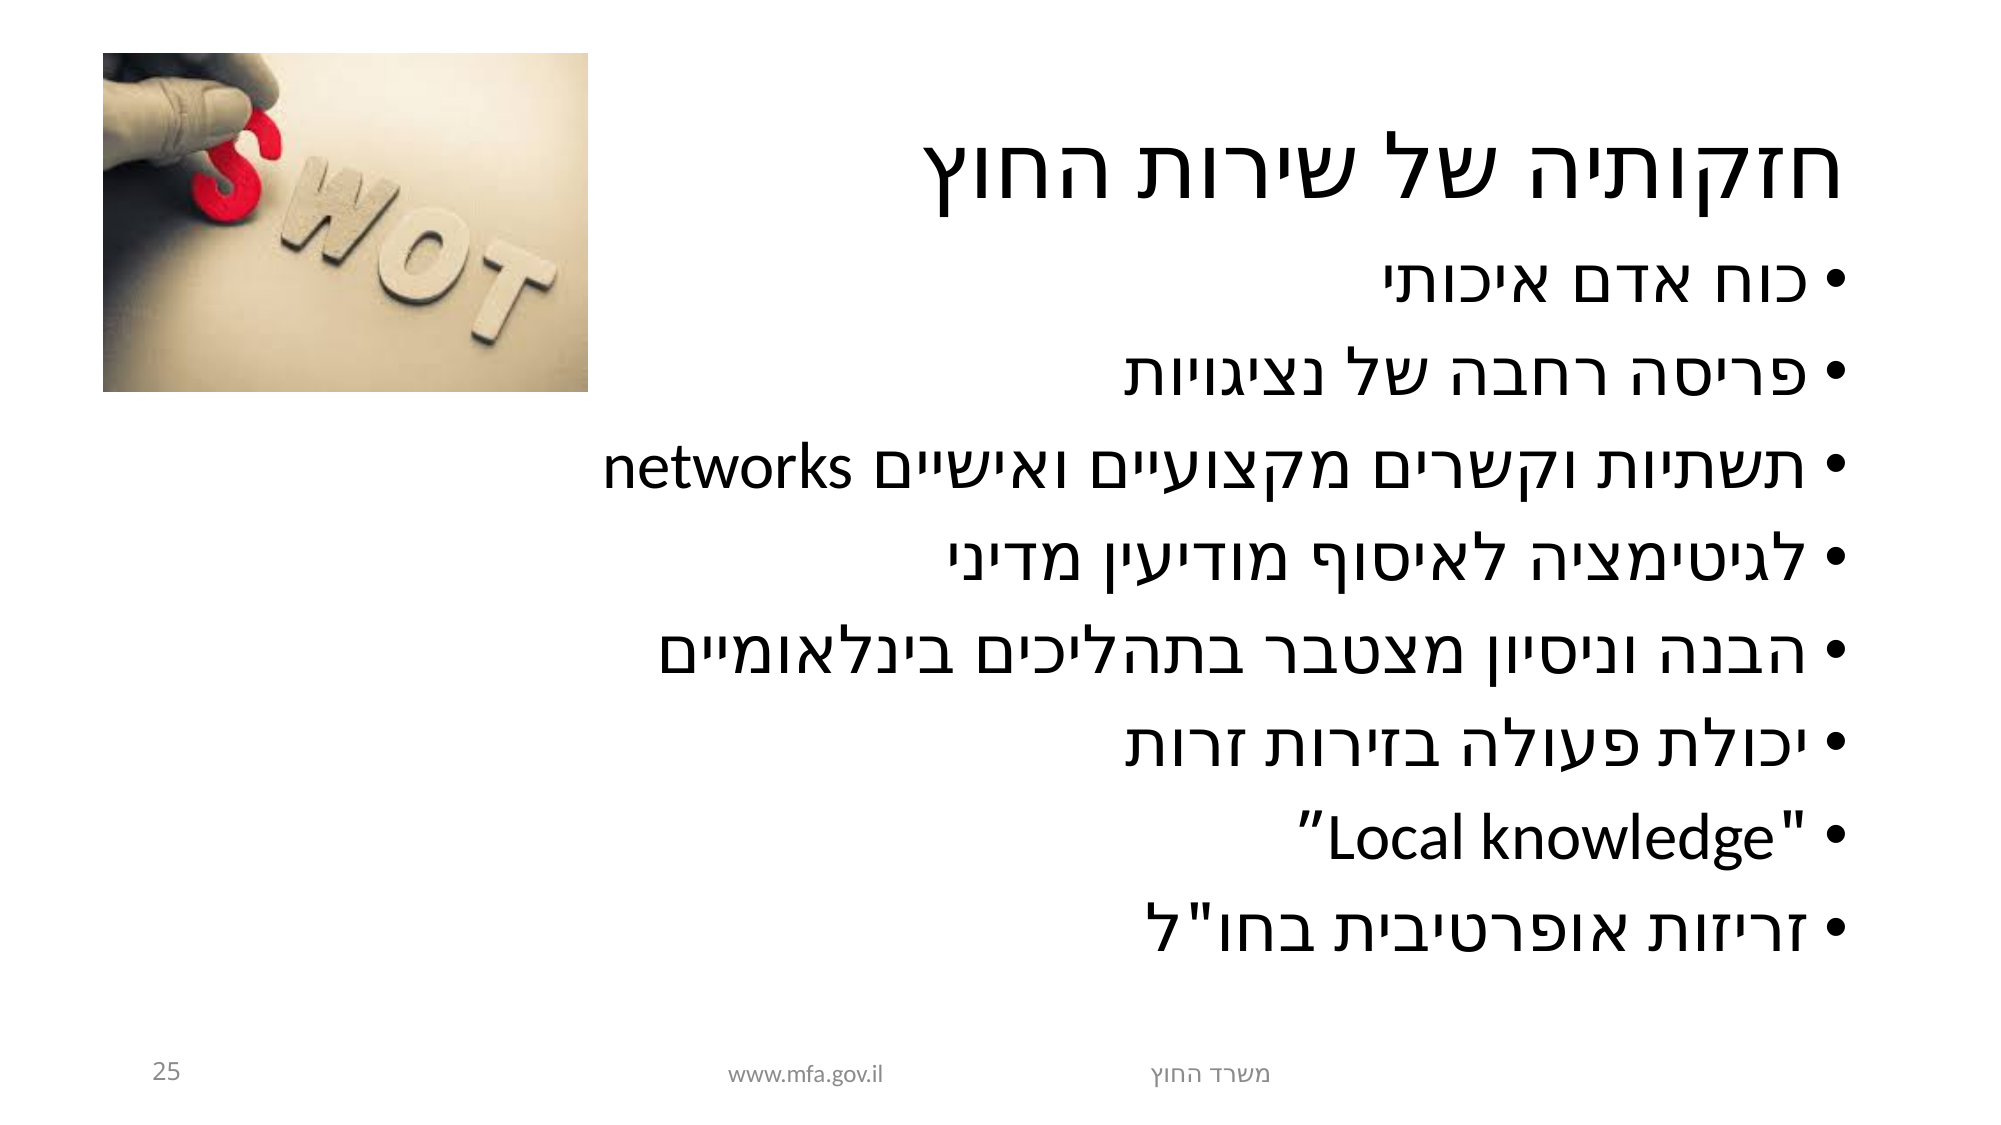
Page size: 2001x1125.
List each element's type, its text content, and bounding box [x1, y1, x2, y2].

footer משרד החוץ www.mfa.gov.il [662, 1042, 1338, 1103]
title חזקותיה של שירות החוץ [588, 59, 1863, 237]
list כוח אדם איכותי פריסה רחבה של נציגויות תשתיות וקשרים מקצועיים ואישיים networks לגיטימציה לאיסוף מודיעין מדיני הבנה וניסיון מצטבר בתהליכים בינלאומיים יכולת פעולה בזירות זרות "Local knowledge” זריזות אופרטיבית בחו"ל [137, 237, 1863, 1014]
picture [103, 53, 588, 392]
slide_number 25 [137, 1042, 588, 1103]
